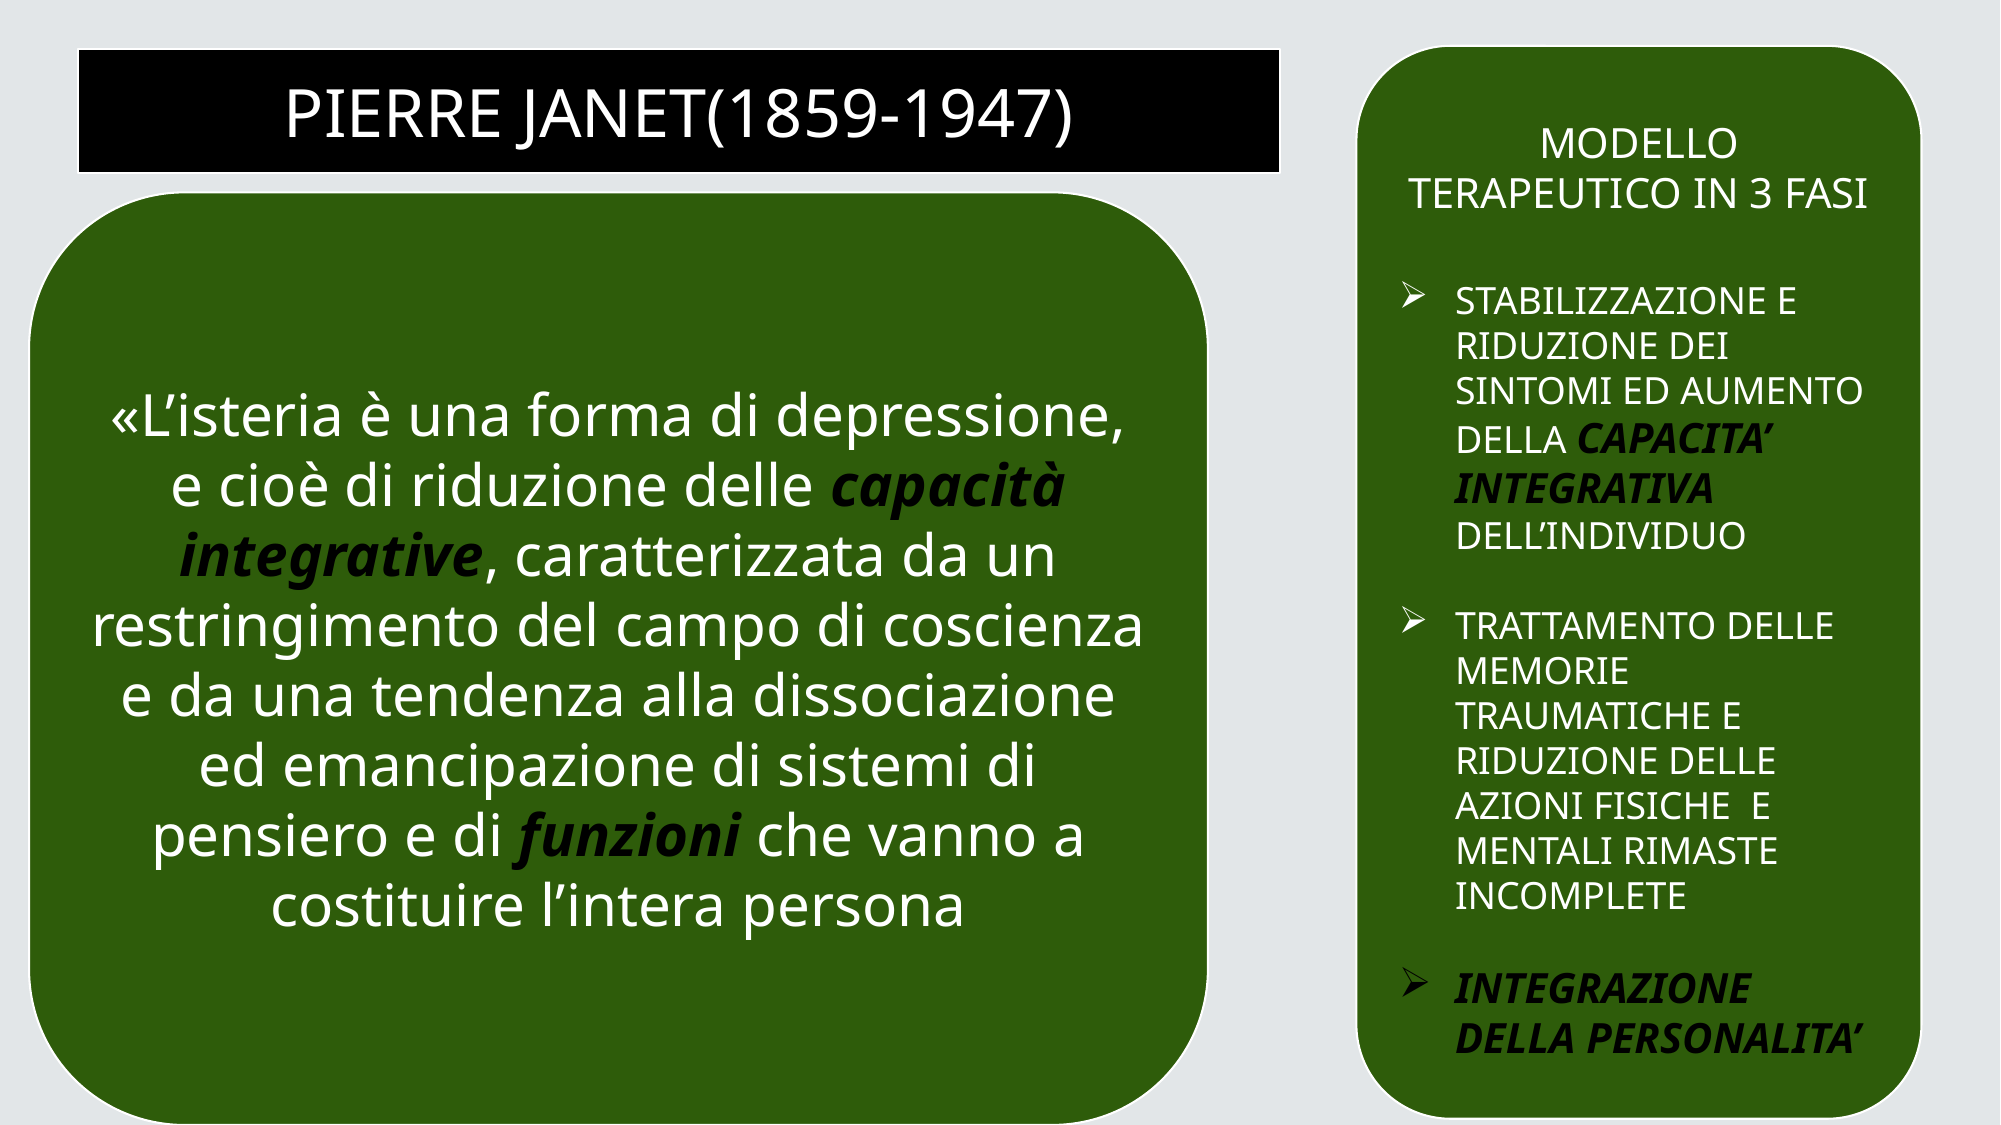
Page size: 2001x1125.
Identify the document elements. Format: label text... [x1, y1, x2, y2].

text_box PIERRE JANET(1859-1947) [77, 48, 1281, 174]
text_box «L’isteria è una forma di depressione, e cioè di riduzione delle capacità integrative, caratterizzata da un restringimento del campo di coscienza e da una tendenza alla dissociazione ed emancipazione di sistemi di pensiero e di funzioni che vanno a costituire l’intera persona [28, 191, 1209, 1125]
text_box MODELLO TERAPEUTICO IN 3 FASI STABILIZZAZIONE E RIDUZIONE DEI SINTOMI ED AUMENTO DELLA CAPACITA’ INTEGRATIVA DELL’INDIVIDUO TRATTAMENTO DELLE MEMORIE TRAUMATICHE E RIDUZIONE DELLE AZIONI FISICHE E MENTALI RIMASTE INCOMPLETE INTEGRAZIONE DELLA PERSONALITA’ [1355, 44, 1923, 1120]
